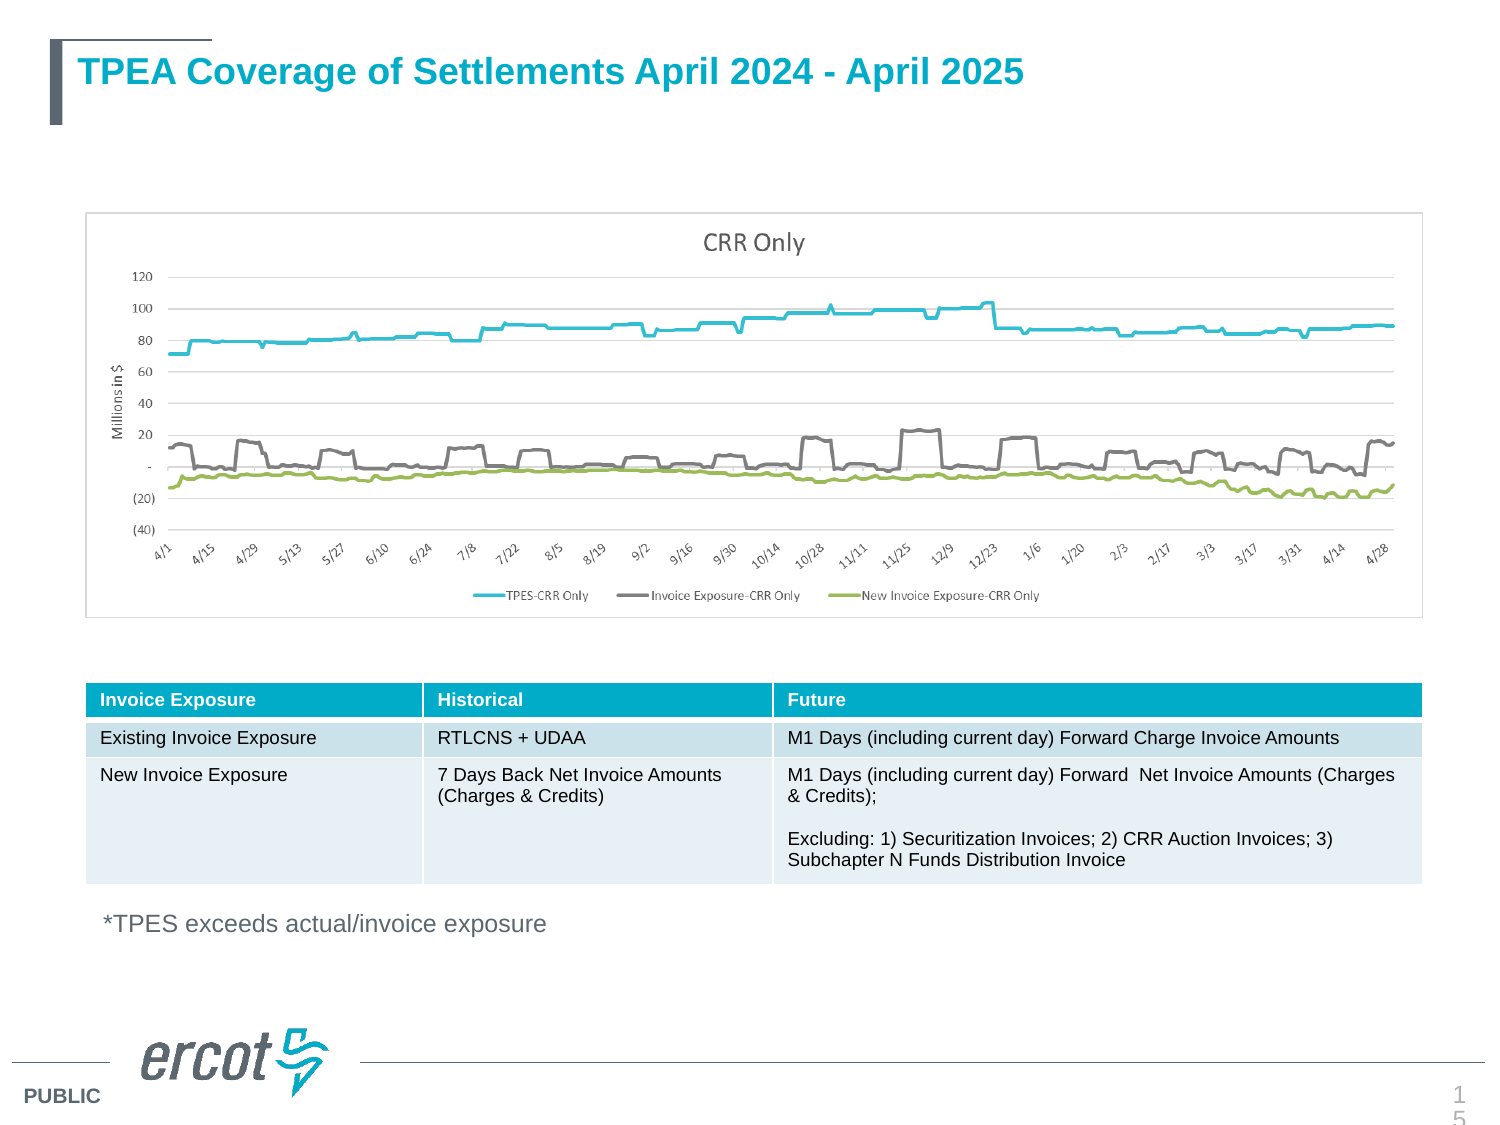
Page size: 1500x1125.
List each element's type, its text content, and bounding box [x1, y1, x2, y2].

picture [137, 1024, 332, 1100]
table_cell 7 Days Back Net Invoice Amounts (Charges & Credits) [424, 758, 772, 884]
table_cell M1 Days (including current day) Forward Charge Invoice Amounts [774, 723, 1422, 757]
slide_number 15 [1437, 1076, 1475, 1112]
table_header Invoice Exposure [86, 683, 422, 717]
text_box *TPES exceeds actual/invoice exposure [88, 900, 564, 945]
table_header Future [774, 683, 1422, 717]
title TPEA Coverage of Settlements April 2024 - April 2025 [62, 39, 1450, 113]
table_cell New Invoice Exposure [86, 758, 422, 884]
table_header Historical [424, 683, 772, 717]
table_cell Existing Invoice Exposure [86, 723, 422, 757]
table_cell M1 Days (including current day) Forward Net Invoice Amounts (Charges & Credits); Excluding: 1) Securitization Invoices; 2) CRR Auction Invoices; 3) Subchapter N Funds Distribution Invoice [774, 758, 1422, 884]
table_cell RTLCNS + UDAA [424, 723, 772, 757]
picture [84, 212, 1423, 618]
